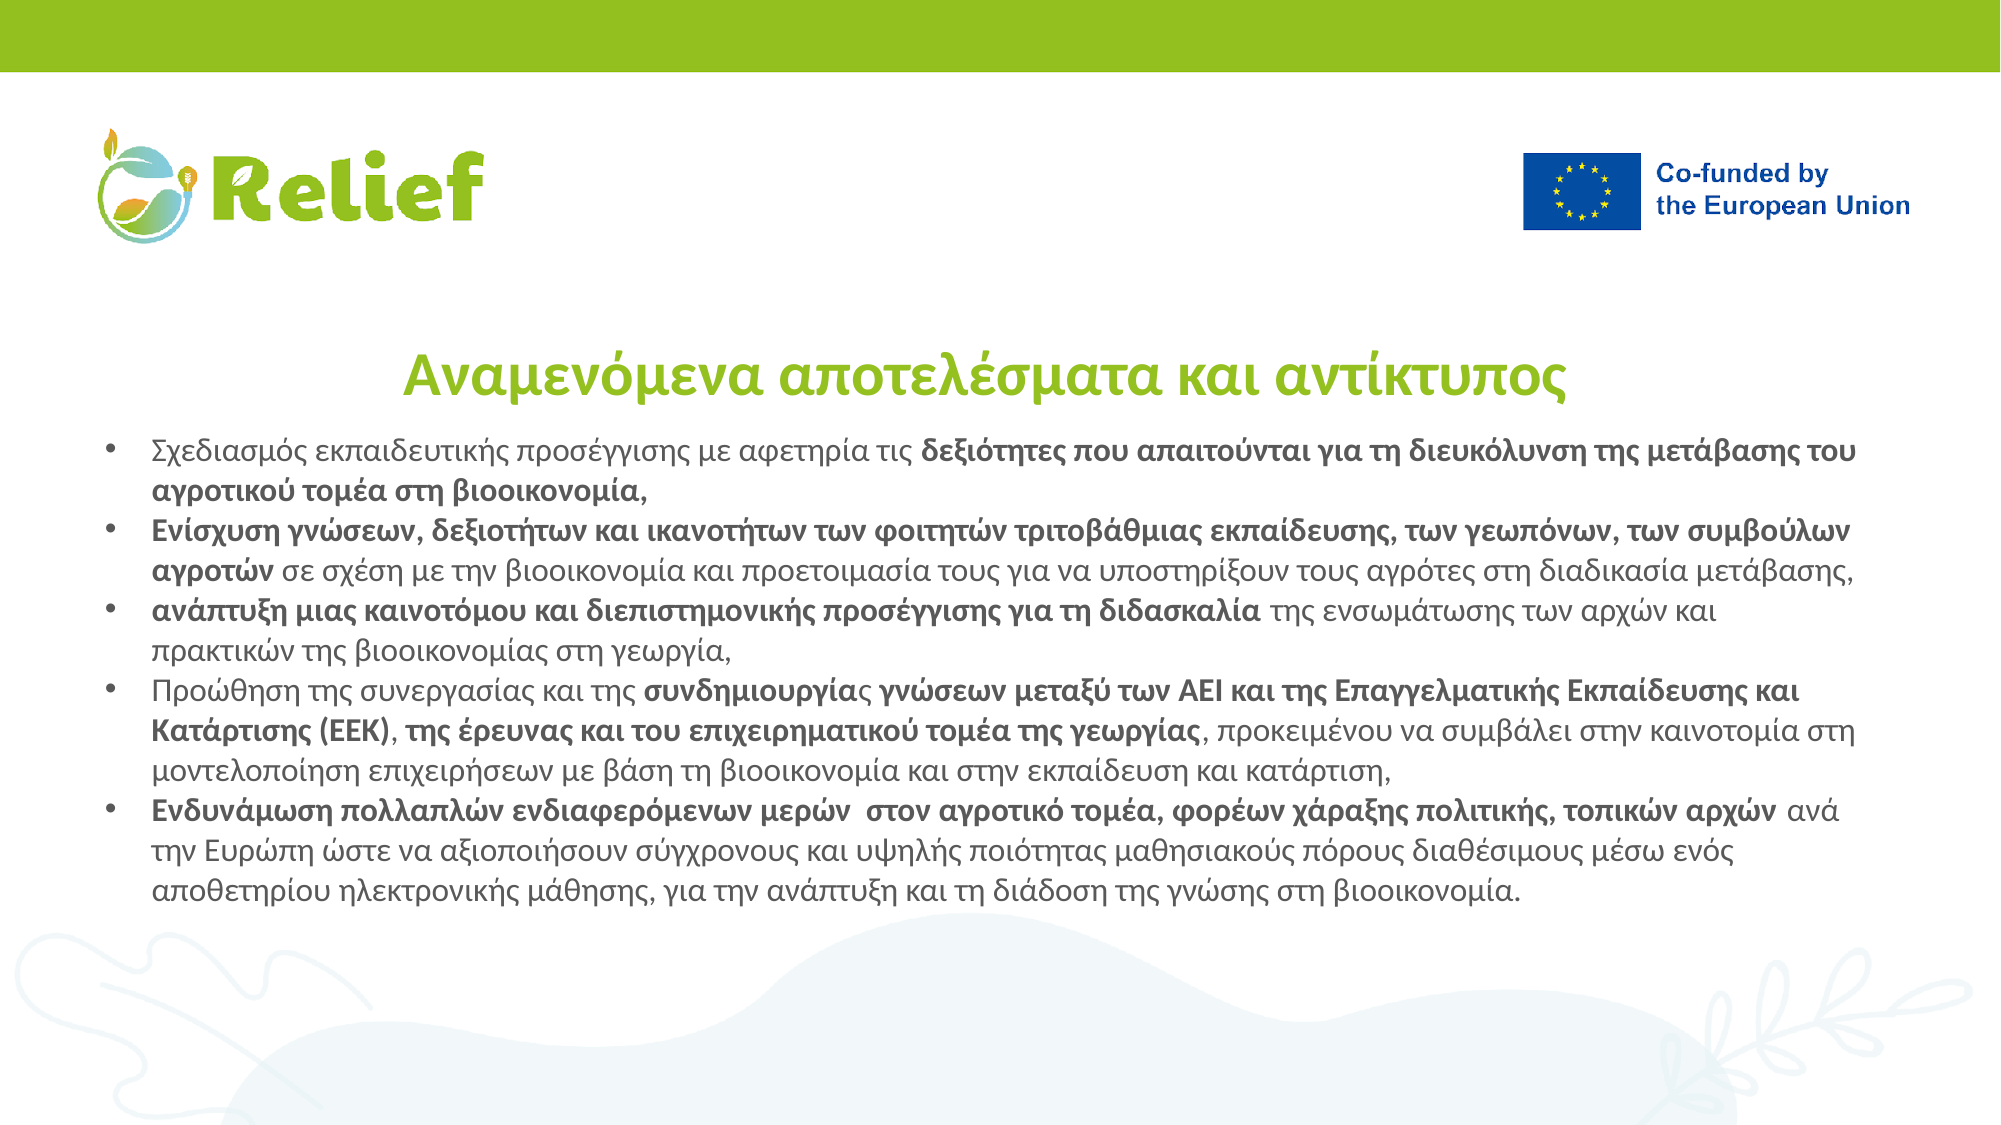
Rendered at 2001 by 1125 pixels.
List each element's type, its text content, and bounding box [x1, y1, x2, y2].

picture [0, 0, 2001, 1125]
text_box Αναμενόμενα αποτελέσματα και αντίκτυπος Σχεδιασμός εκπαιδευτικής προσέγγισης με αφετηρία τις δεξιότητες που απαιτούνται για τη διευκόλυνση της μετάβασης του αγροτικού τομέα στη βιοοικονομία, Ενίσχυση γνώσεων, δεξιοτήτων και ικανοτήτων των φοιτητών τριτοβάθμιας εκπαίδευσης, των γεωπόνων, των συμβούλων αγροτών σε σχέση με την βιοοικονομία και προετοιμασία τους για να υποστηρίξουν τους αγρότες στη διαδικασία μετάβασης, ανάπτυξη μιας καινοτόμου και διεπιστημονικής προσέγγισης για τη διδασκαλία της ενσωμάτωσης των αρχών και πρακτικών της βιοοικονομίας στη γεωργία, Προώθηση της συνεργασίας και της συνδημιουργίας γνώσεων μεταξύ των ΑΕΙ και της Επαγγελματικής Εκπαίδευσης και Κατάρτισης (ΕΕΚ), της έρευνας και του επιχειρηματικού τομέα της γεωργίας, προκειμένου να συμβάλει στην καινοτομία στη μοντελοποίηση επιχειρήσεων με βάση τη βιοοικονομία και στην εκπαίδευση και κατάρτιση, Ενδυνάμωση πολλαπλών ενδιαφερόμενων μερών στον αγροτικό τομέα, φορέων χάραξης πολιτικής, τοπικών αρχών ανά την Ευρώπη ώστε να αξιοποιήσουν σύγχρονους και υψηλής ποιότητας μαθησιακούς πόρους διαθέσιμους μέσω ενός αποθετηρίου ηλεκτρονικής μάθησης, για την ανάπτυξη και τη διάδοση της γνώσης στη βιοοικονομία. [89, 333, 1883, 916]
